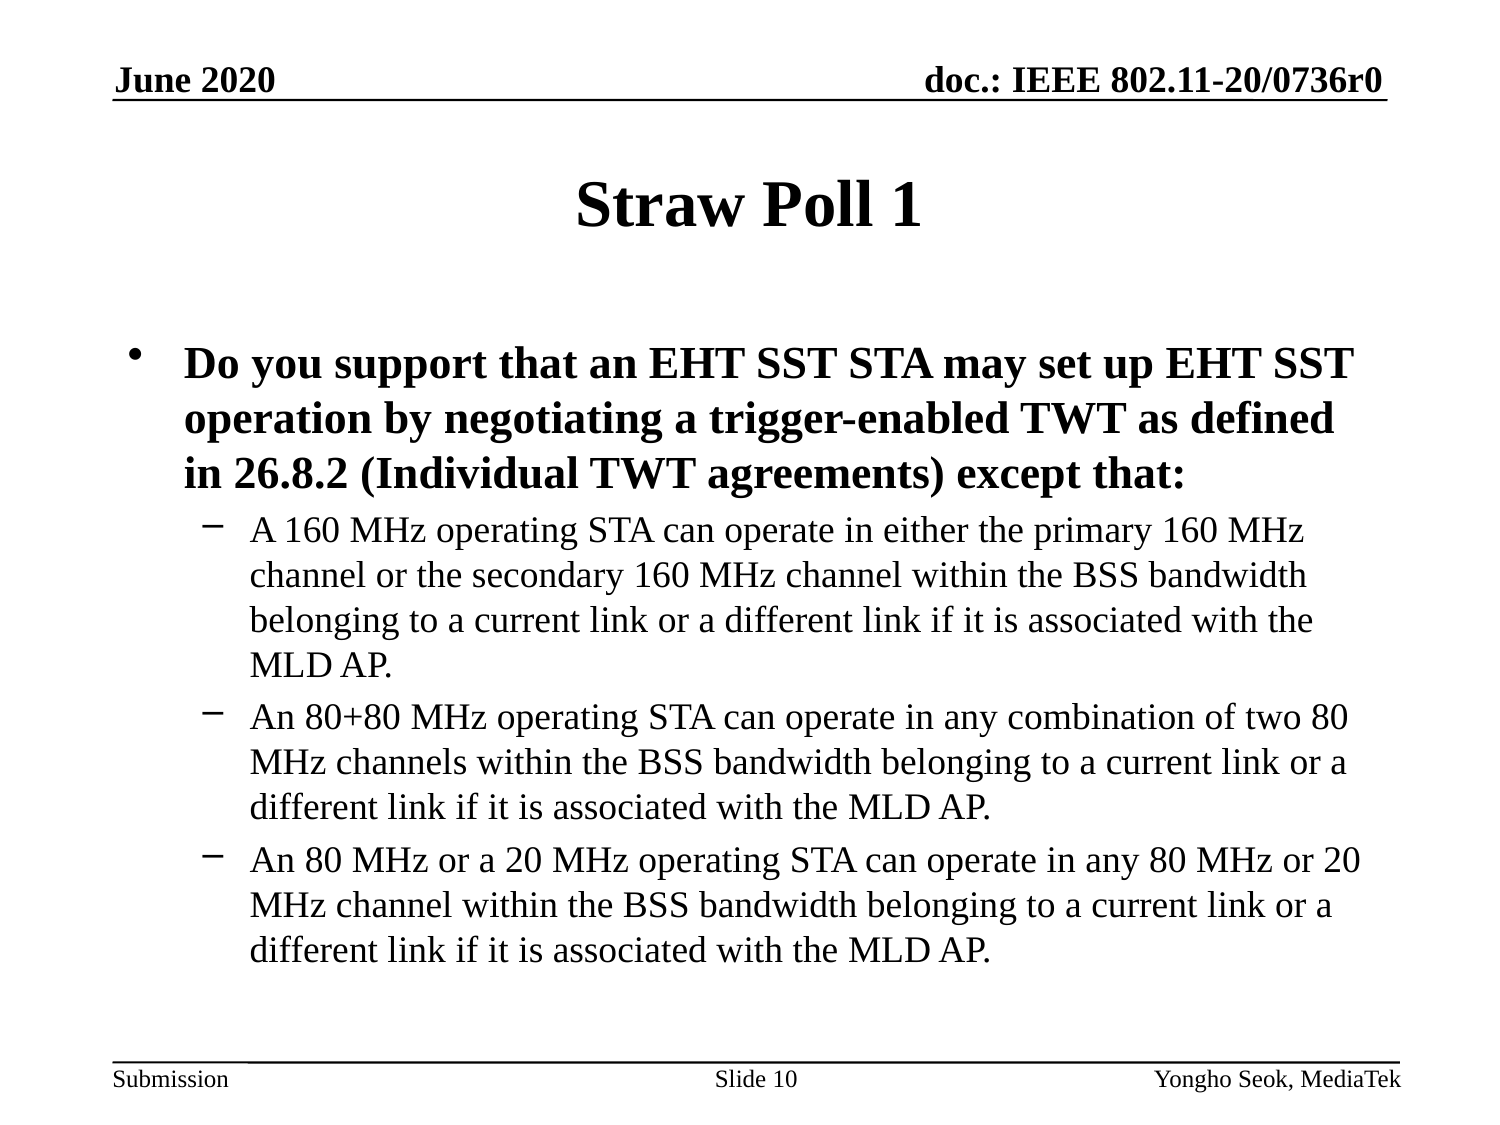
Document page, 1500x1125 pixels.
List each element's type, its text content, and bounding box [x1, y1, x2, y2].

footer Yongho Seok, MediaTek [1150, 1061, 1402, 1093]
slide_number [114, 54, 278, 101]
list Do you support that an EHT SST STA may set up EHT SST operation by negotiating a trigger-enabled TWT as defined in 26.8.2 (Individual TWT agreements) except that: A 160 MHz operating STA can operate in either the primary 160 MHz channel or the secondary 160 MHz channel within the BSS bandwidth belonging to a current link or a different link if it is associated with the MLD AP. An 80+80 MHz operating STA can operate in any combination of two 80 MHz channels within the BSS bandwidth belonging to a current link or a different link if it is associated with the MLD AP. An 80 MHz or a 20 MHz operating STA can operate in any 80 MHz or 20 MHz channel within the BSS bandwidth belonging to a current link or a different link if it is associated with the MLD AP. [112, 324, 1388, 1001]
title Straw Poll 1 [112, 112, 1388, 288]
slide_number Slide 10 [712, 1061, 800, 1093]
